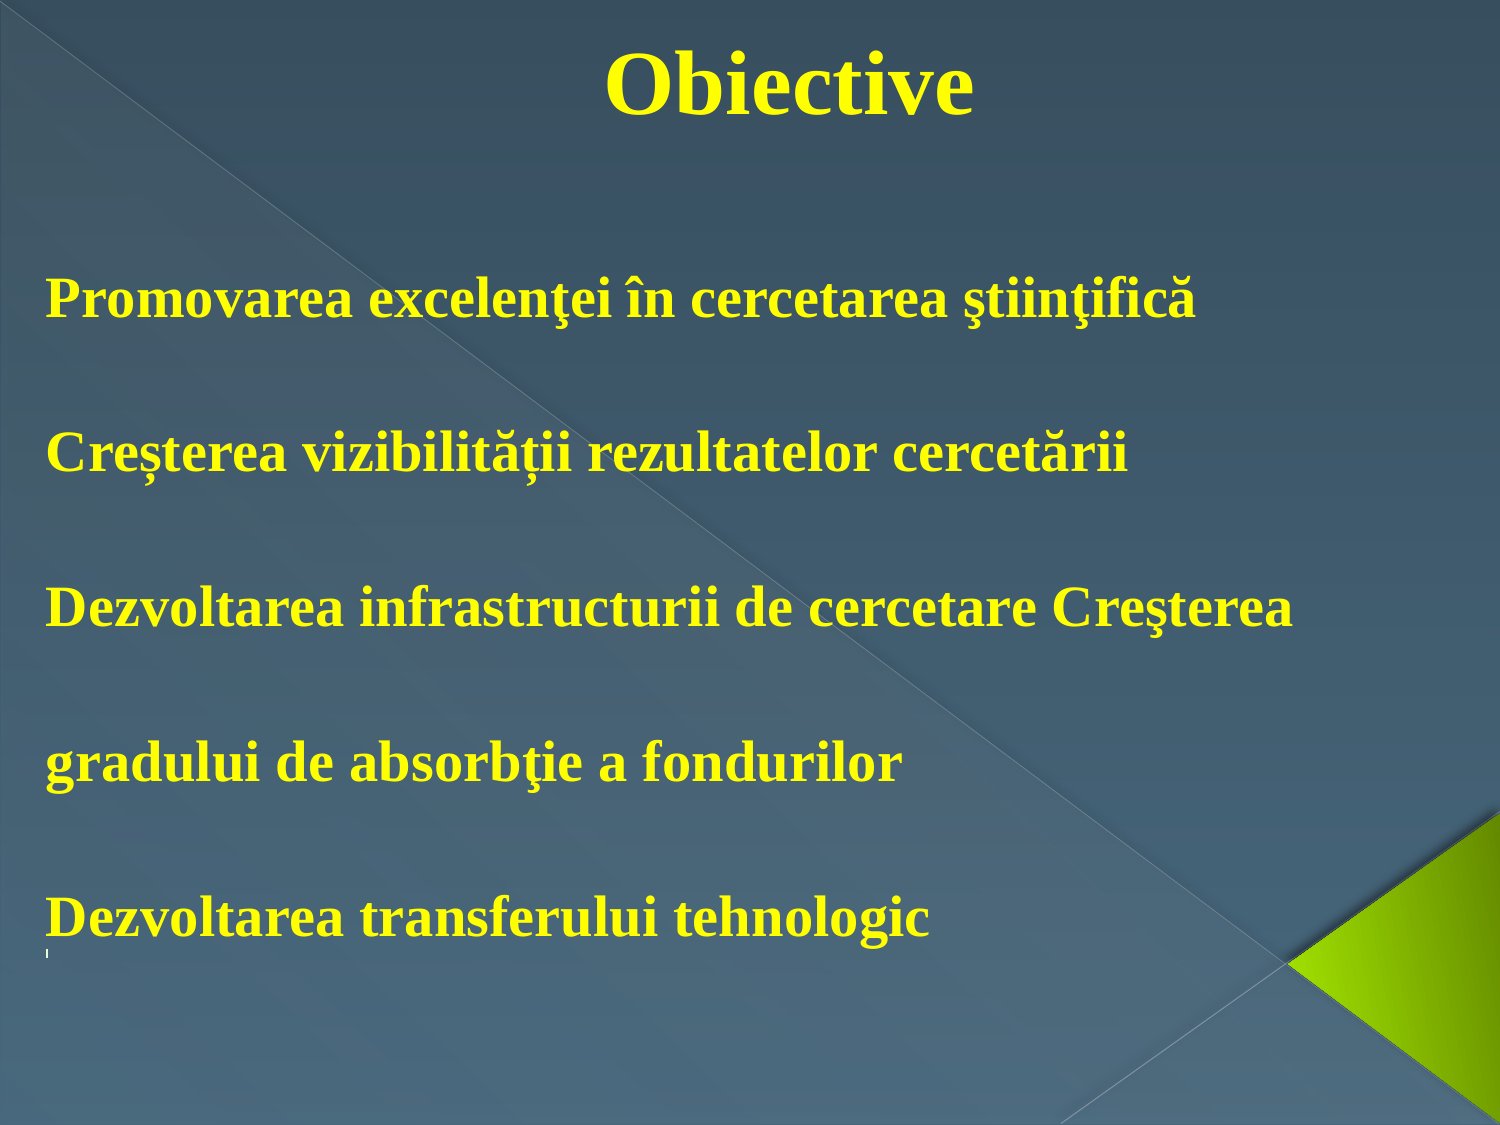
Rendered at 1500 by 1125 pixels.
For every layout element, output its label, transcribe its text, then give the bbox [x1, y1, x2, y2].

title Obiective [88, 1, 1412, 141]
subtitle Promovarea excelenţei în cercetarea ştiinţifică Creșterea vizibilității rezultatelor cercetării Dezvoltarea infrastructurii de cercetare Creşterea gradului de absorbţie a fondurilor Dezvoltarea transferului tehnologic [31, 166, 1469, 993]
